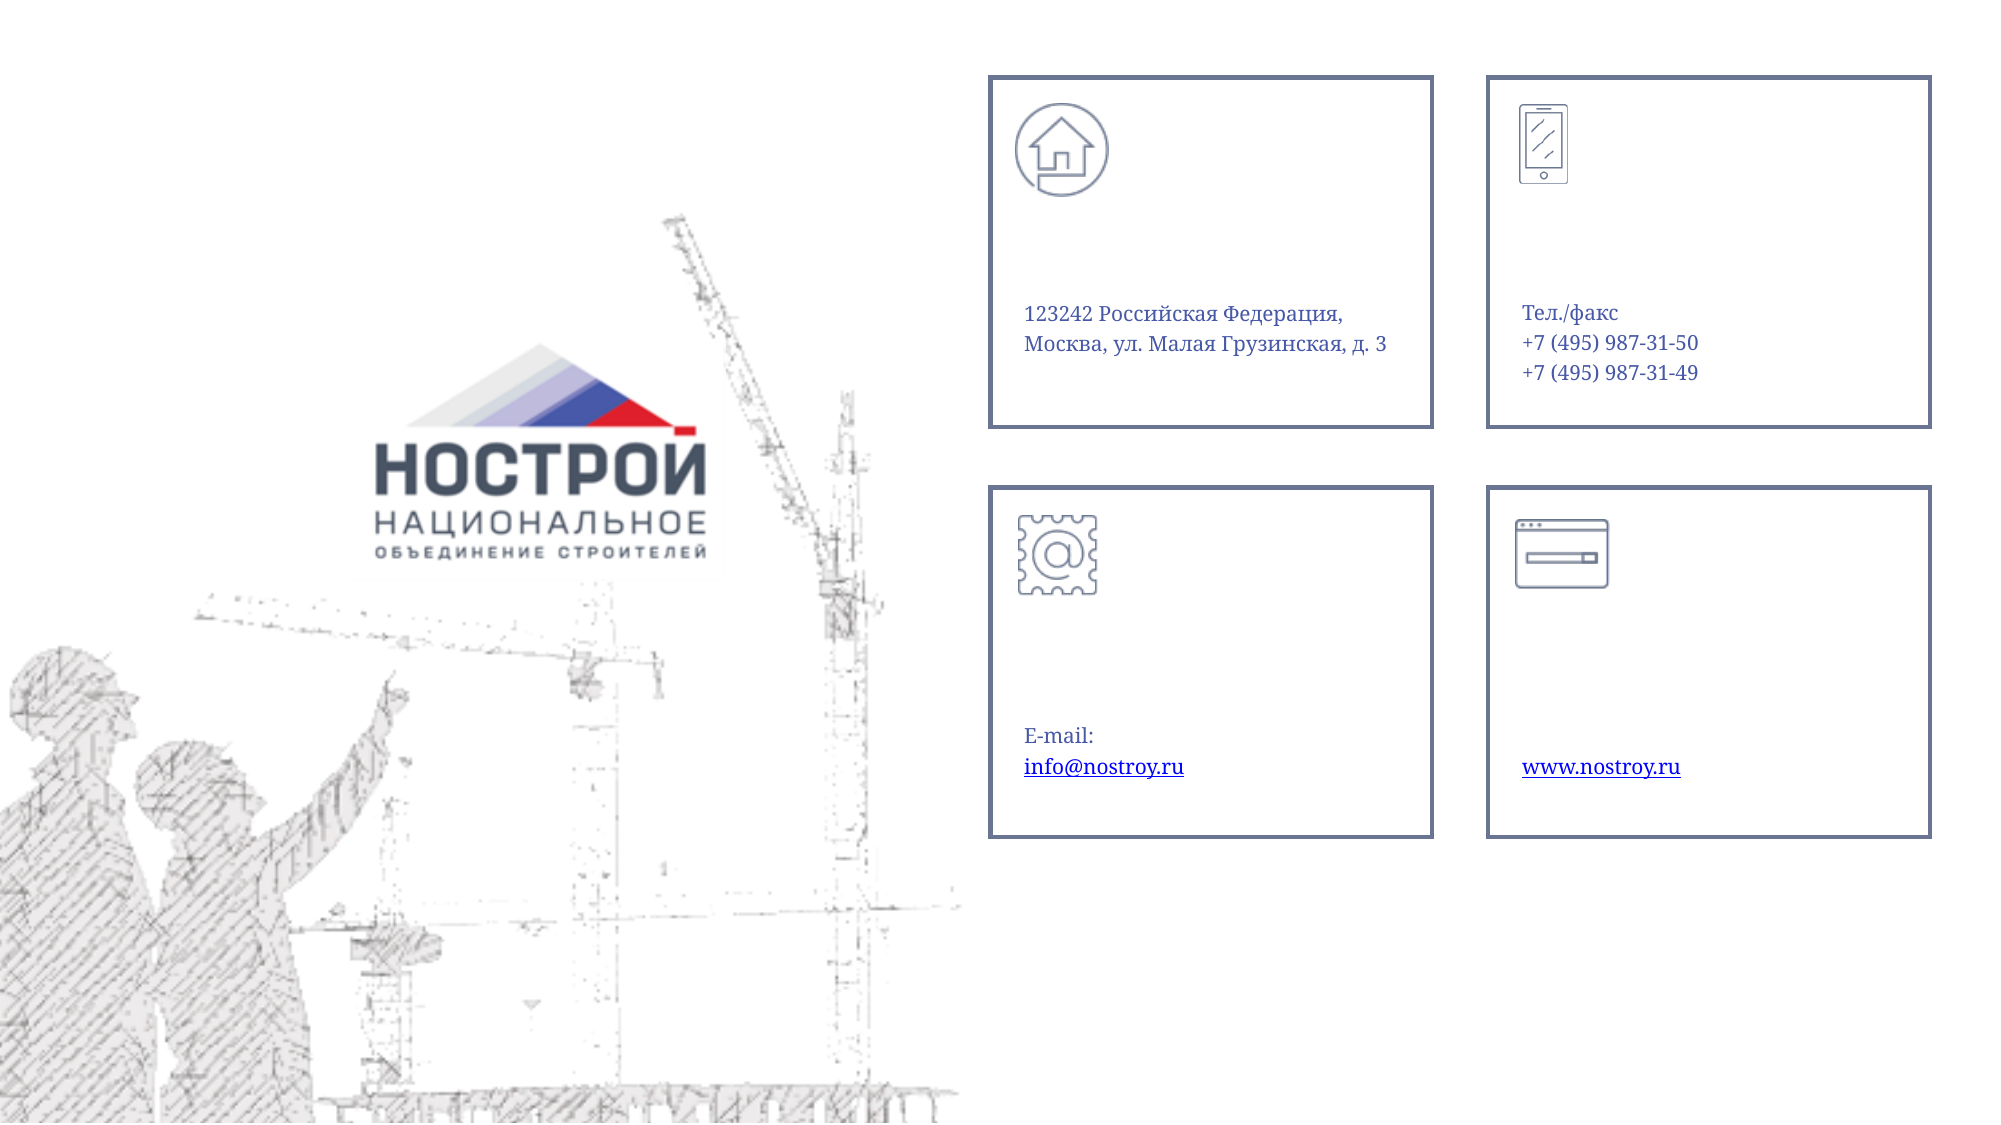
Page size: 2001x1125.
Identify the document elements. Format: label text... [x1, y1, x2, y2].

picture [1017, 515, 1099, 596]
text_box [990, 487, 1432, 838]
text_box www.nostroy.ru [1516, 742, 1927, 788]
picture [0, 193, 974, 1124]
text_box [1488, 487, 1930, 838]
picture [1518, 104, 1568, 185]
picture [1015, 103, 1110, 197]
text_box [1488, 77, 1930, 428]
text_box Тел./факс +7 (495) 987-31-50 +7 (495) 987-31-49 [1516, 288, 1927, 391]
picture [1515, 518, 1610, 590]
text_box E-mail: info@nostroy.ru [1018, 711, 1429, 788]
text_box 123242 Российская Федерация, Москва, ул. Малая Грузинская, д. 3 [1018, 290, 1429, 362]
text_box [990, 77, 1432, 428]
